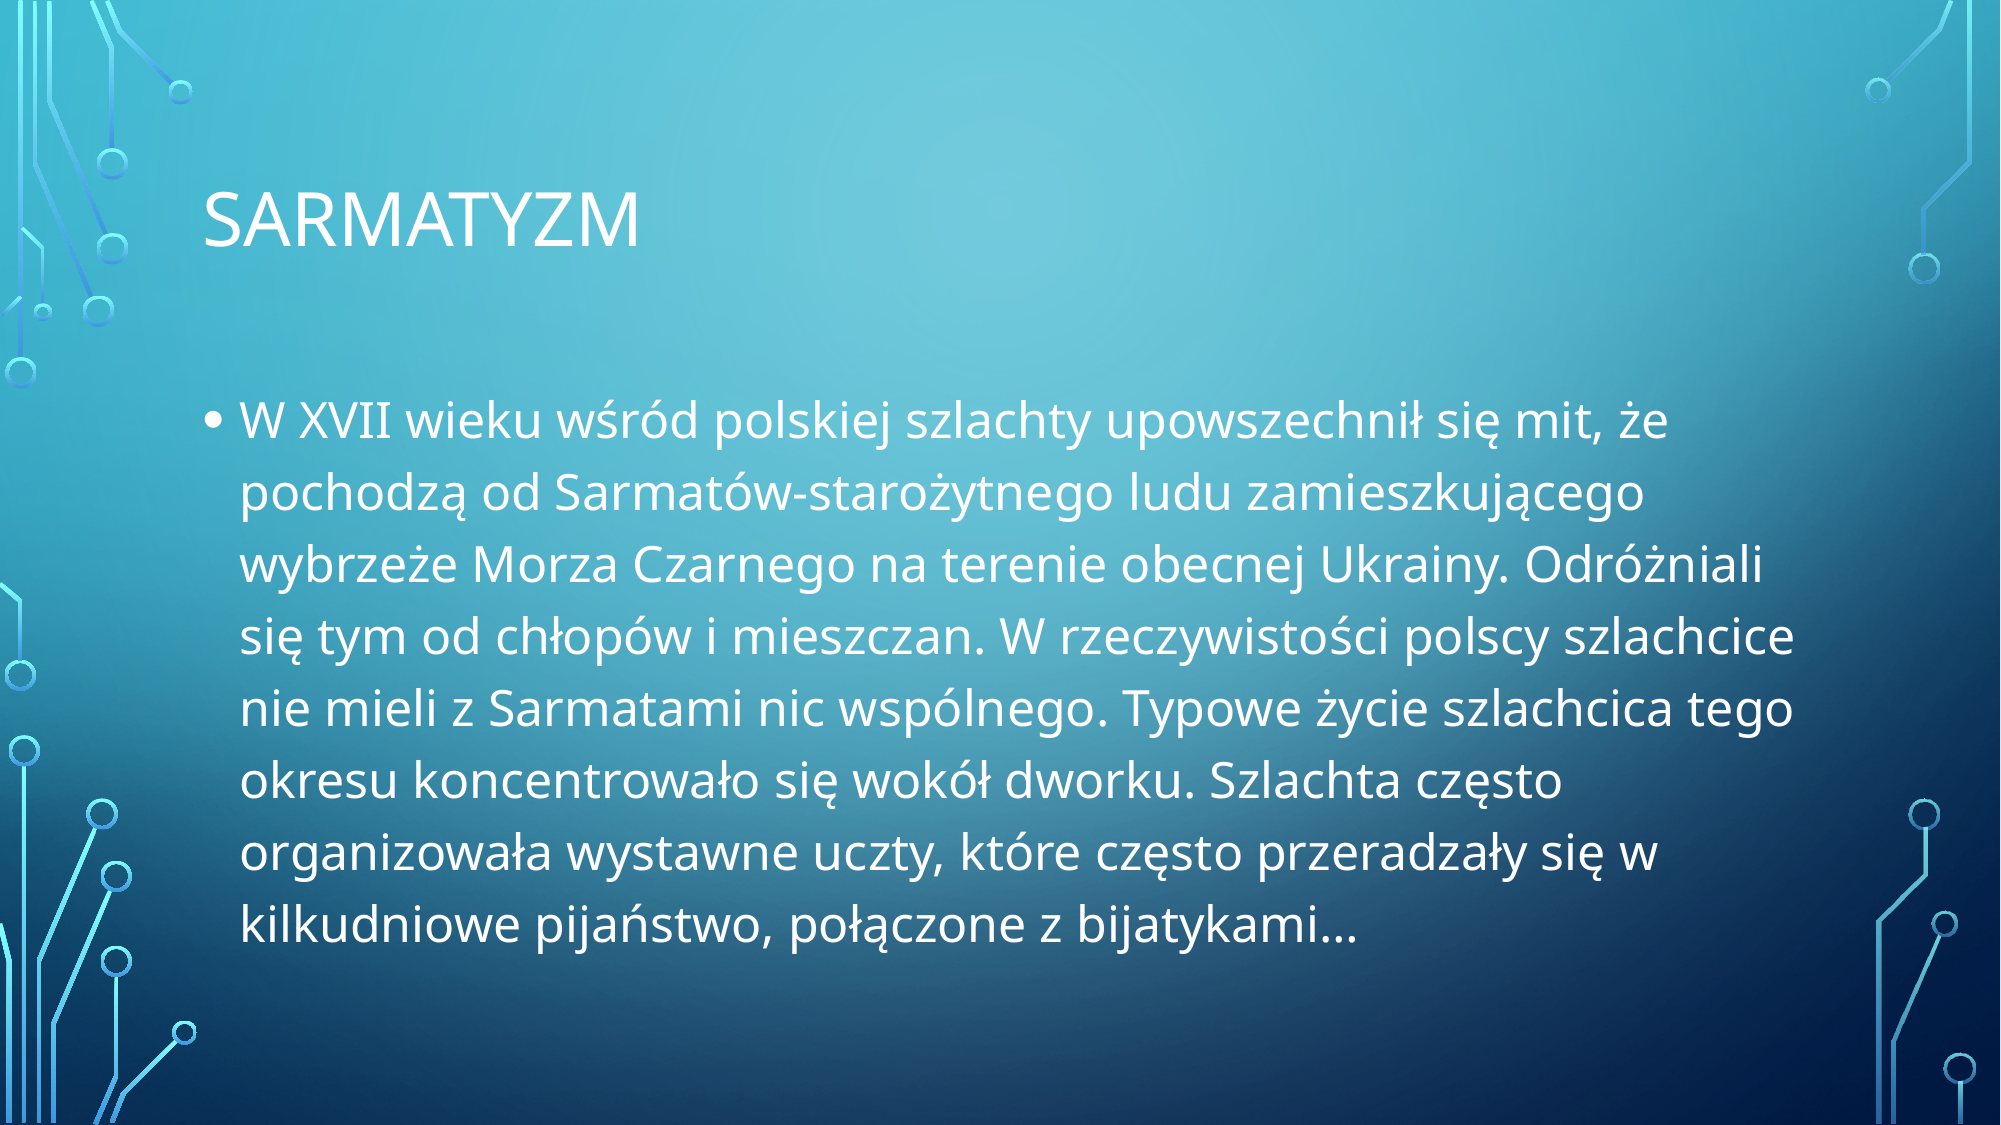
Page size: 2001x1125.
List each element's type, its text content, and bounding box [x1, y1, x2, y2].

list W XVII wieku wśród polskiej szlachty upowszechnił się mit, że pochodzą od Sarmatów-starożytnego ludu zamieszkującego wybrzeże Morza Czarnego na terenie obecnej Ukrainy. Odróżniali się tym od chłopów i mieszczan. W rzeczywistości polscy szlachcice nie mieli z Sarmatami nic wspólnego. Typowe życie szlachcica tego okresu koncentrowało się wokół dworku. Szlachta często organizowała wystawne uczty, które często przeradzały się w kilkudniowe pijaństwo, połączone z bijatykami… [187, 369, 1813, 950]
title Sarmatyzm [187, 101, 1813, 344]
